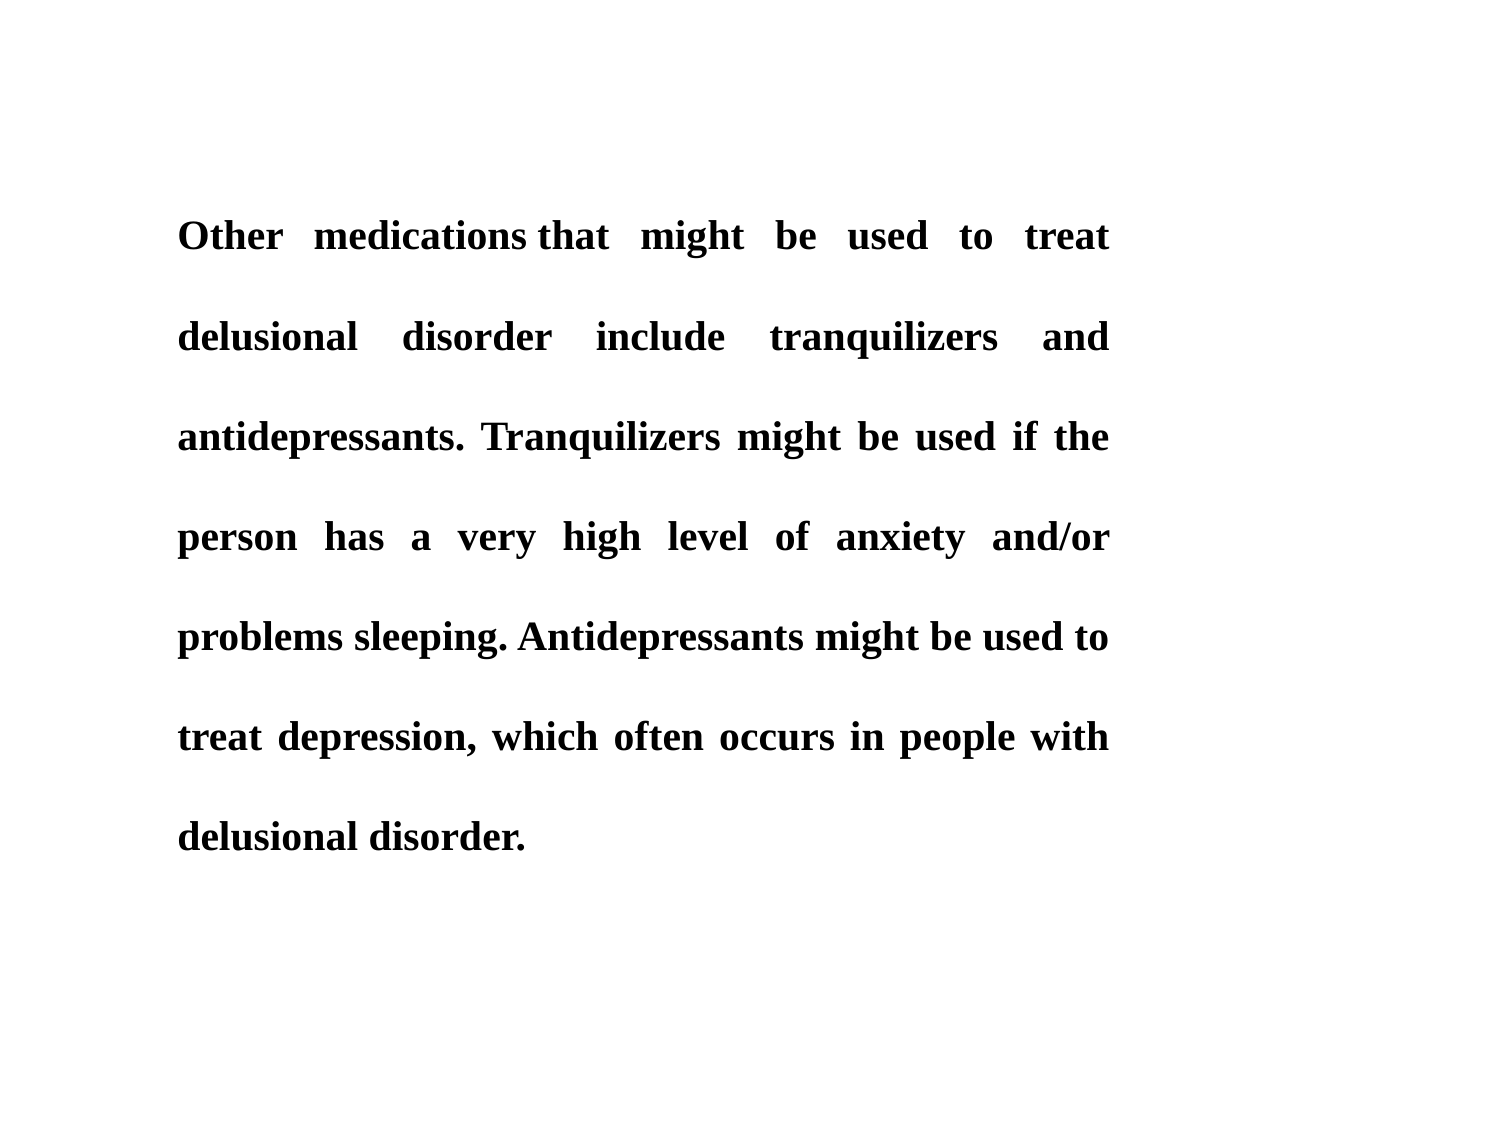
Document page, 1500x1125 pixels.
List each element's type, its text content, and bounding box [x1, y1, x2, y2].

text_box Other medications that might be used to treat delusional disorder include tranquilizers and antidepressants. Tranquilizers might be used if the person has a very high level of anxiety and/or problems sleeping. Antidepressants might be used to treat depression, which often occurs in people with delusional disorder. [162, 151, 1125, 1067]
